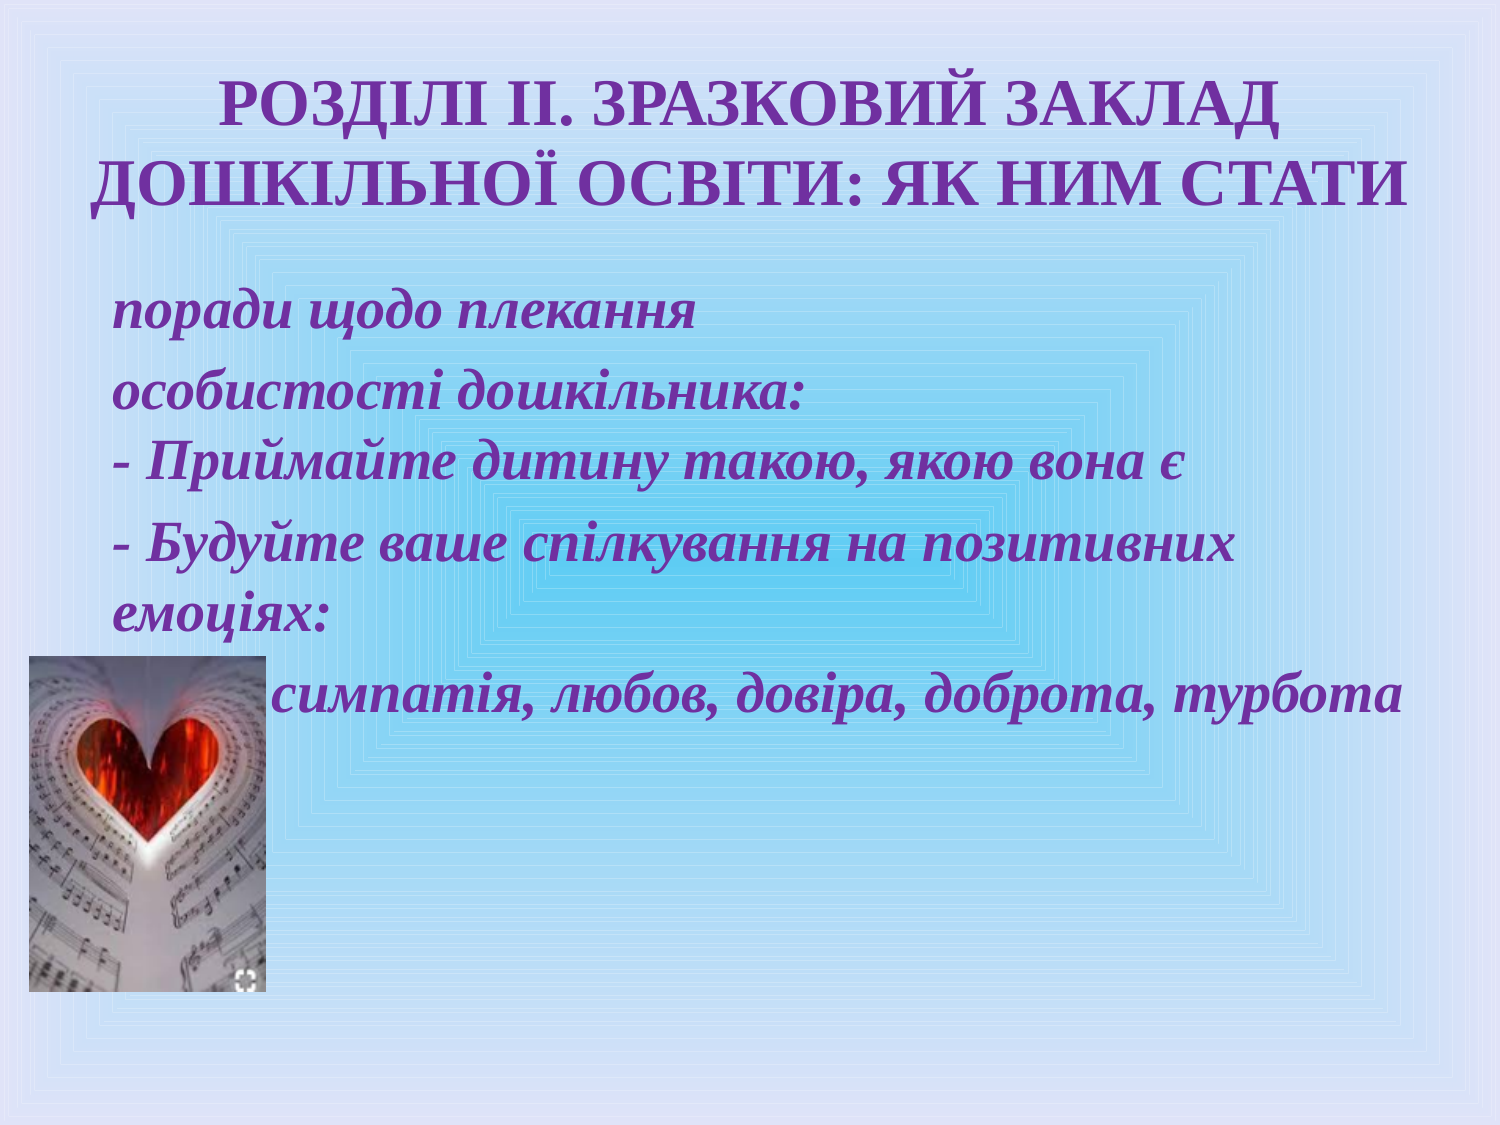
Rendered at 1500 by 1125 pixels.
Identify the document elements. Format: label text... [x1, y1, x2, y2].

list поради щодо плекання особистості дошкільника: - Приймайте дитину такою, якою вона є - Будуйте ваше спілкування на позитивних емоціях: симпатія, любов, довіра, доброта, турбота [75, 262, 1425, 1035]
title розділі ІІ. Зразковий заклад дошкільної освіти: як ним стати [75, 45, 1425, 233]
picture [29, 656, 266, 992]
